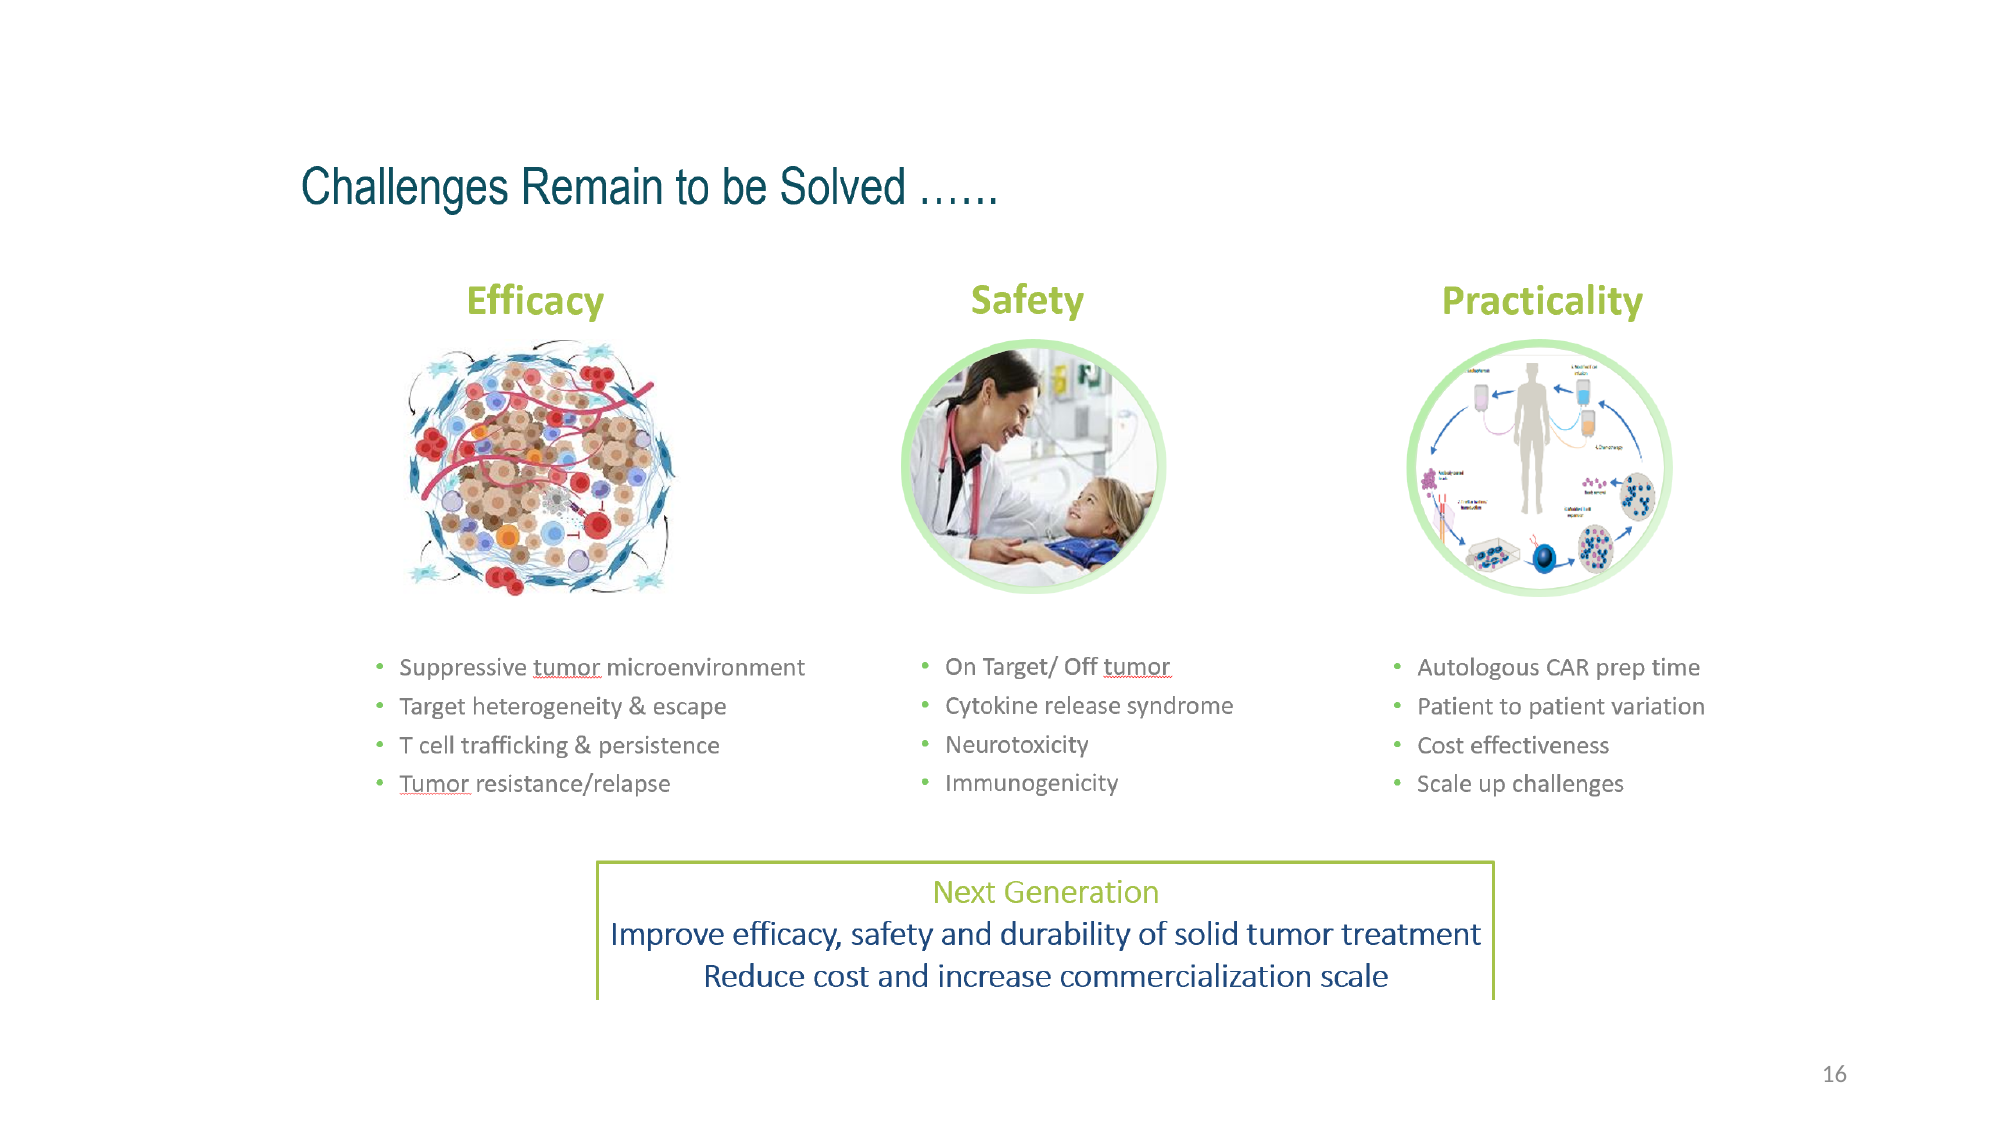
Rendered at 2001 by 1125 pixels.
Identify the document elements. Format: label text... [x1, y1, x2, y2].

slide_number 16 [1412, 1042, 1863, 1103]
picture [217, 105, 1783, 1020]
